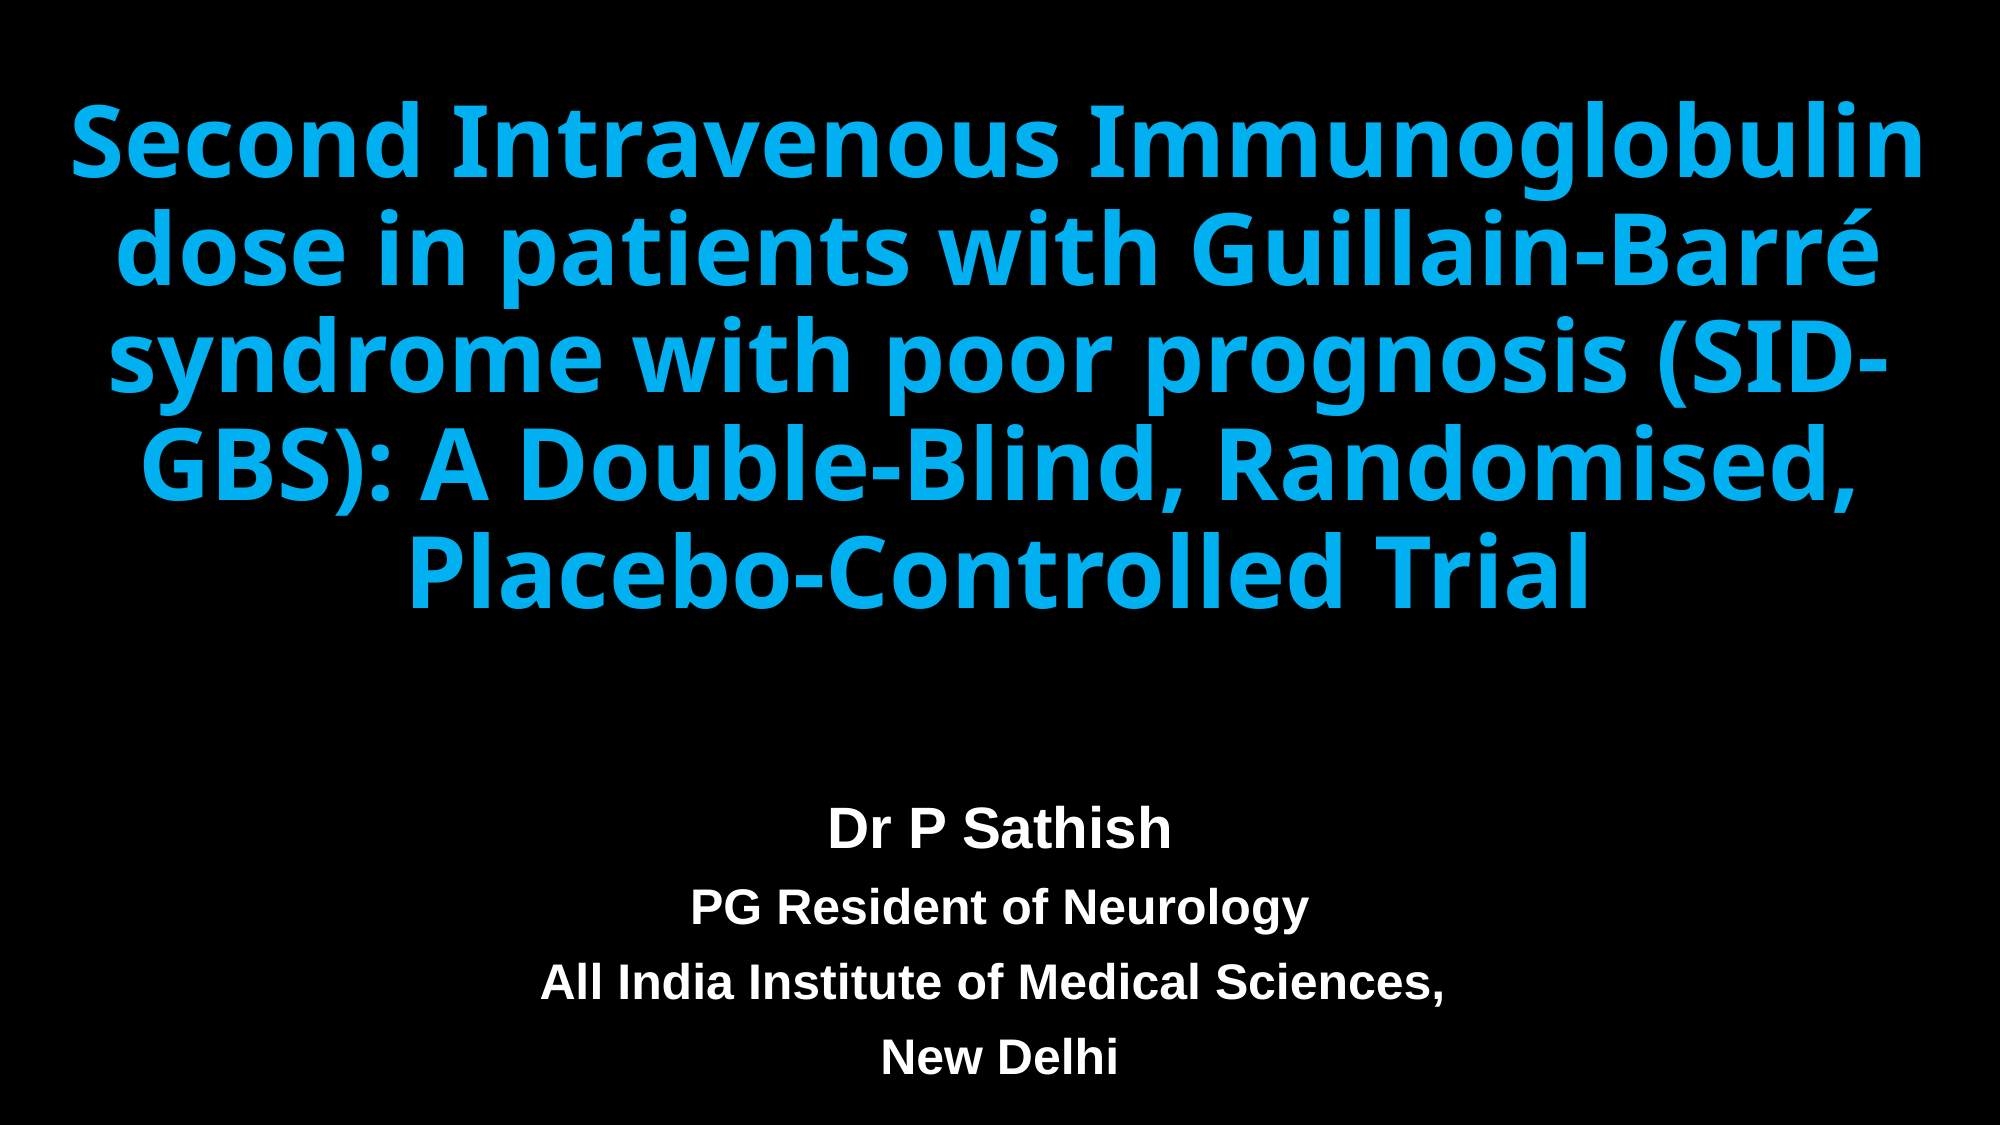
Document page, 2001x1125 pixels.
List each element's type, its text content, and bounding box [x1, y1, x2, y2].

title Second Intravenous Immunoglobulin dose in patients with Guillain-Barré syndrome with poor prognosis (SID-GBS): A Double-Blind, Randomised, Placebo-Controlled Trial [47, 126, 1953, 638]
subtitle Dr P Sathish PG Resident of Neurology All India Institute of Medical Sciences, New Delhi [286, 790, 1714, 1051]
